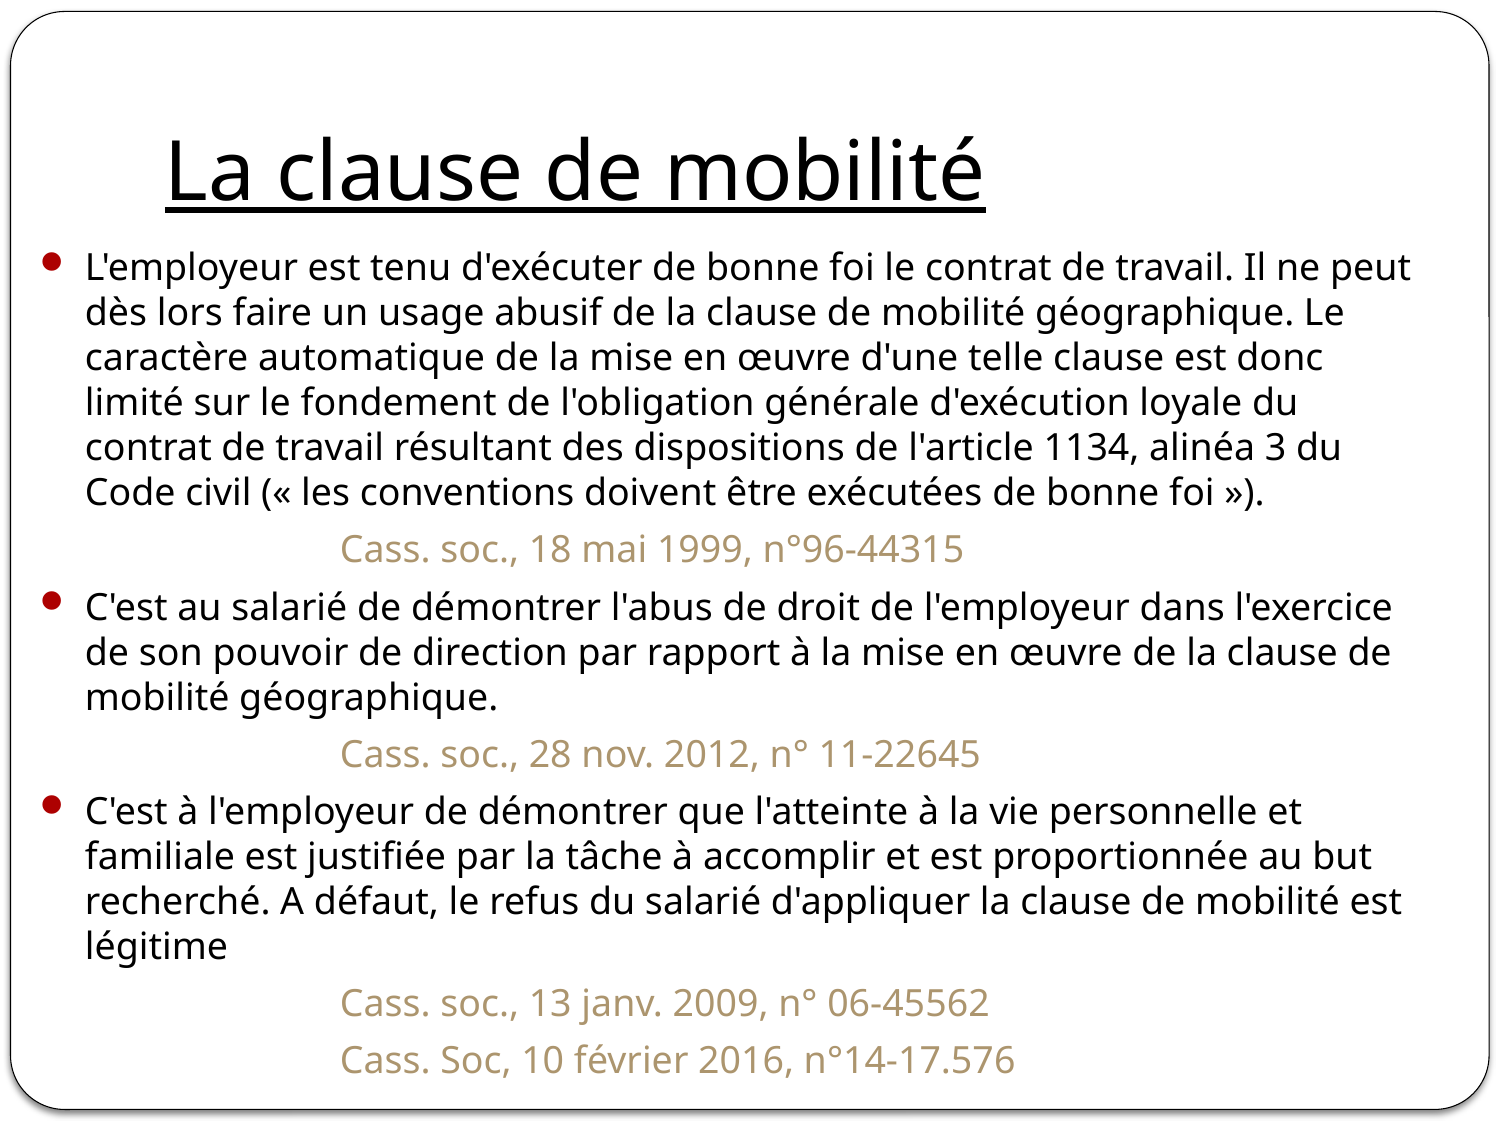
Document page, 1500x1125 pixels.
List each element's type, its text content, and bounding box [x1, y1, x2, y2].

list L'employeur est tenu d'exécuter de bonne foi le contrat de travail. Il ne peut dès lors faire un usage abusif de la clause de mobilité géographique. Le caractère automatique de la mise en œuvre d'une telle clause est donc limité sur le fondement de l'obligation générale d'exécution loyale du contrat de travail résultant des dispositions de l'article 1134, alinéa 3 du Code civil (« les conventions doivent être exécutées de bonne foi »). Cass. soc., 18 mai 1999, n°96-44315 C'est au salarié de démontrer l'abus de droit de l'employeur dans l'exercice de son pouvoir de direction par rapport à la mise en œuvre de la clause de mobilité géographique. Cass. soc., 28 nov. 2012, n° 11-22645 C'est à l'employeur de démontrer que l'atteinte à la vie personnelle et familiale est justifiée par la tâche à accomplir et est proportionnée au but recherché. A défaut, le refus du salarié d'appliquer la clause de mobilité est légitime Cass. soc., 13 janv. 2009, n° 06-45562 Cass. Soc, 10 février 2016, n°14-17.576 [25, 235, 1445, 1053]
title La clause de mobilité [150, 45, 1425, 233]
